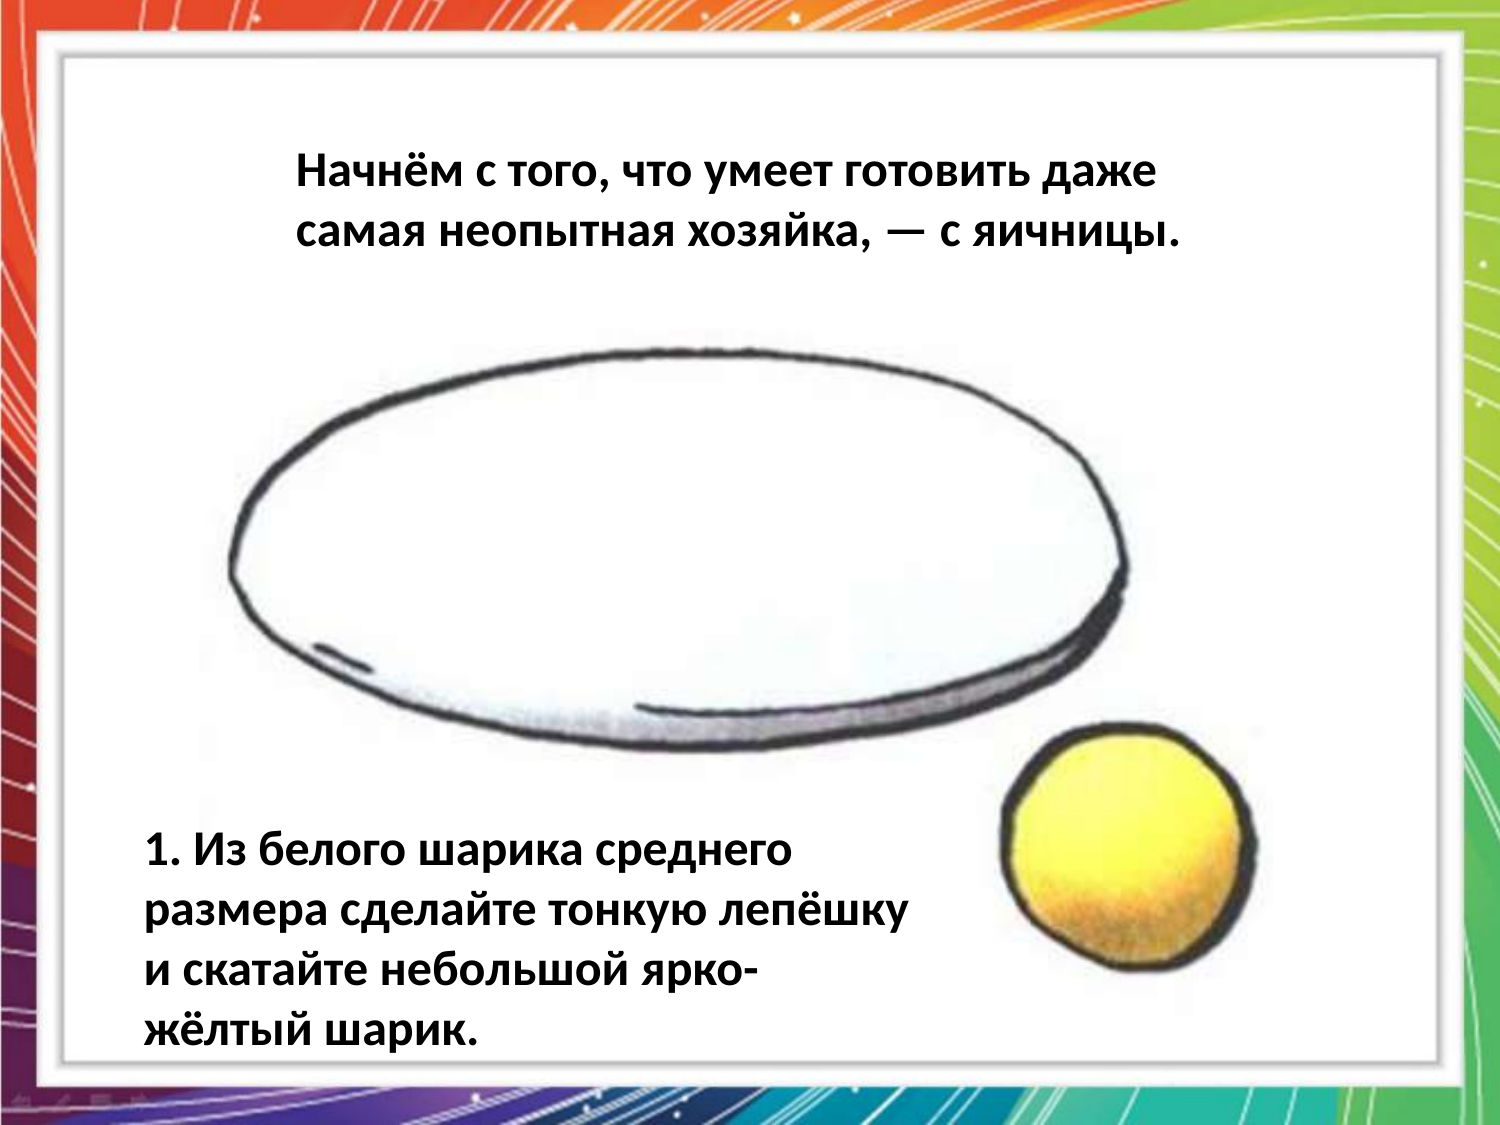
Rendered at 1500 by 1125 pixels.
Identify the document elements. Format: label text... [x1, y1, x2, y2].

text_box 1. Из белого шарика среднего размера сделайте тонкую лепёшку и скатайте небольшой ярко-жёлтый шарик. [128, 808, 926, 1064]
text_box Начнём с того, что умеет готовить даже самая неопытная хозяйка, — с яичницы. [281, 128, 1254, 264]
picture [0, 0, 1500, 1125]
